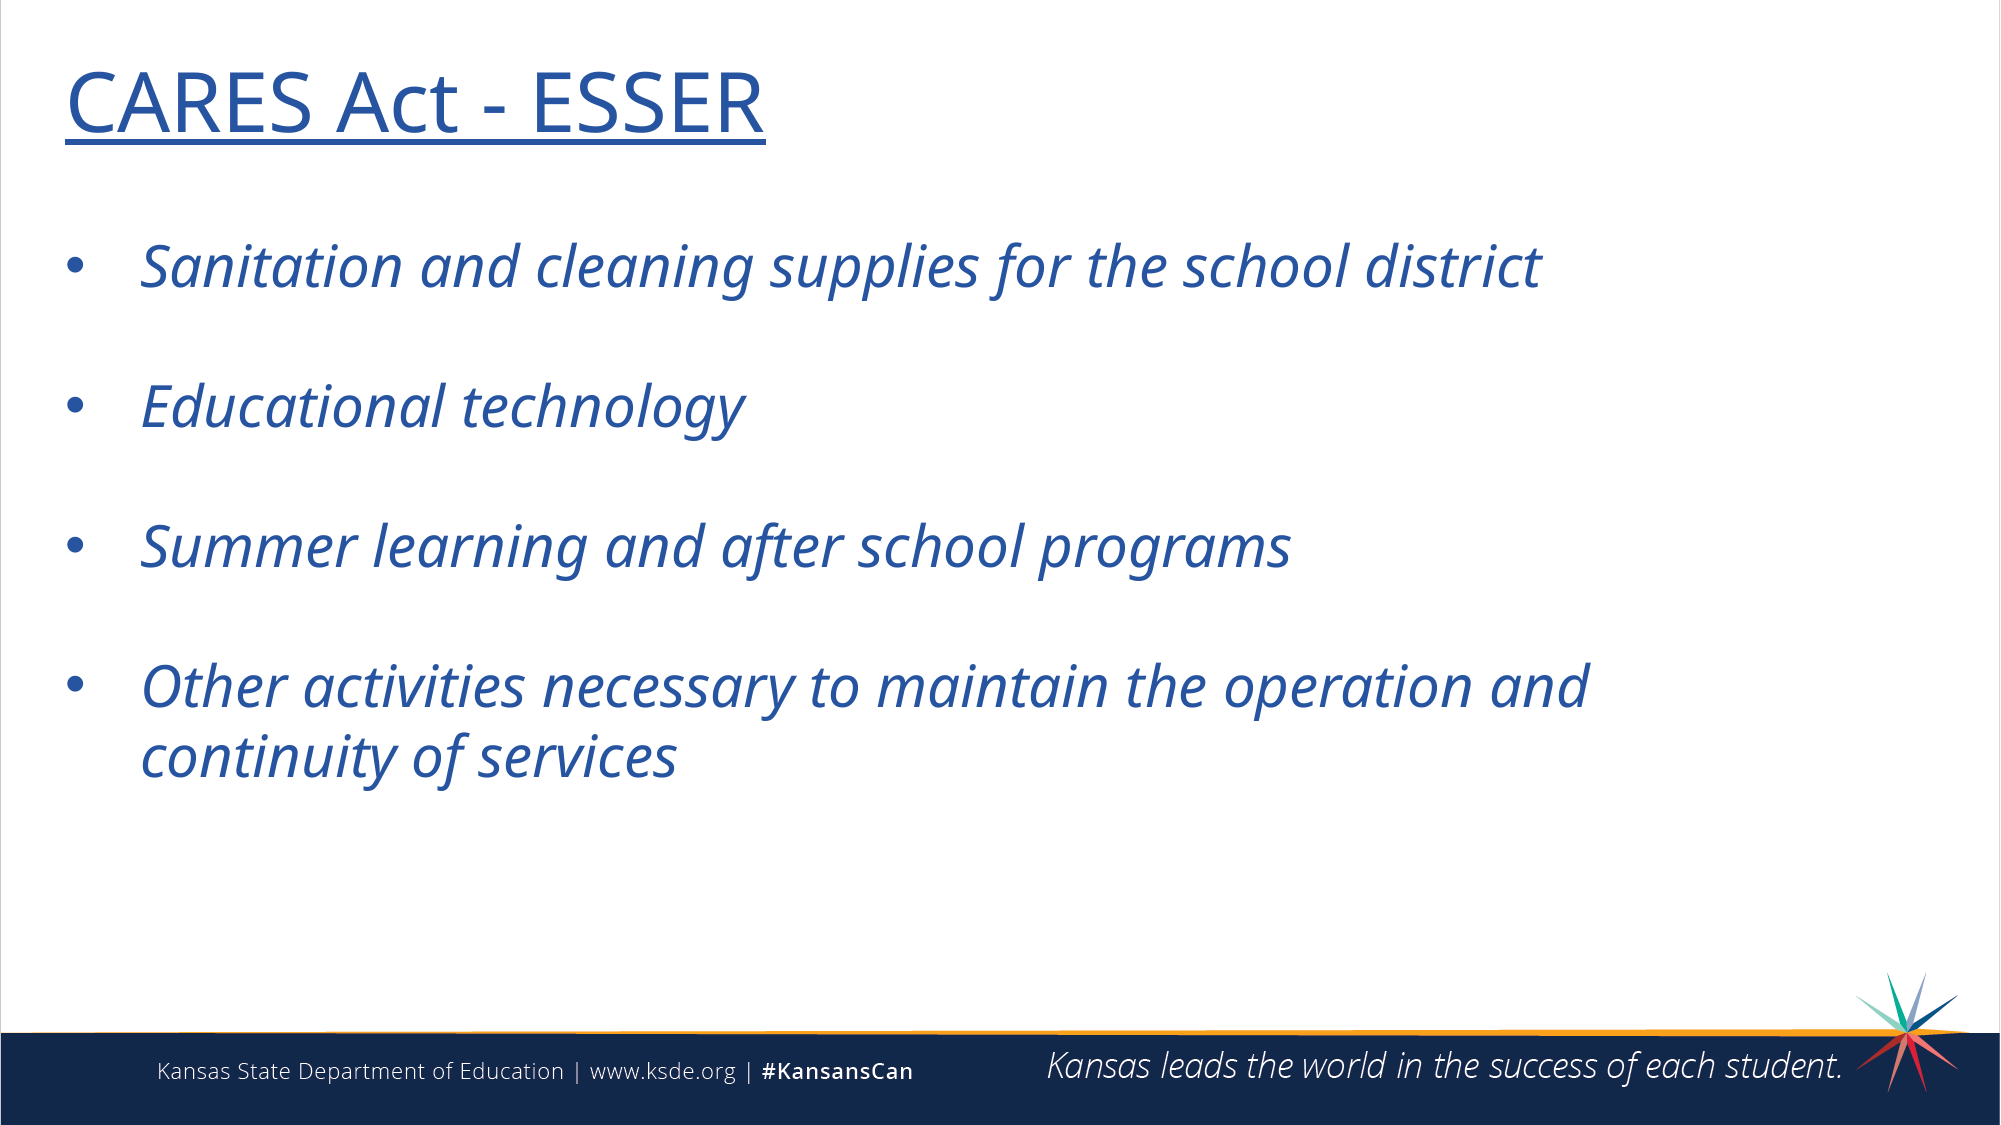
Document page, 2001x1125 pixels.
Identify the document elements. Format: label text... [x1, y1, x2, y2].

picture [0, 0, 2000, 1125]
text_box CARES Act - ESSER Sanitation and cleaning supplies for the school district Educational technology Summer learning and after school programs Other activities necessary to maintain the operation and continuity of services [50, 41, 1836, 867]
